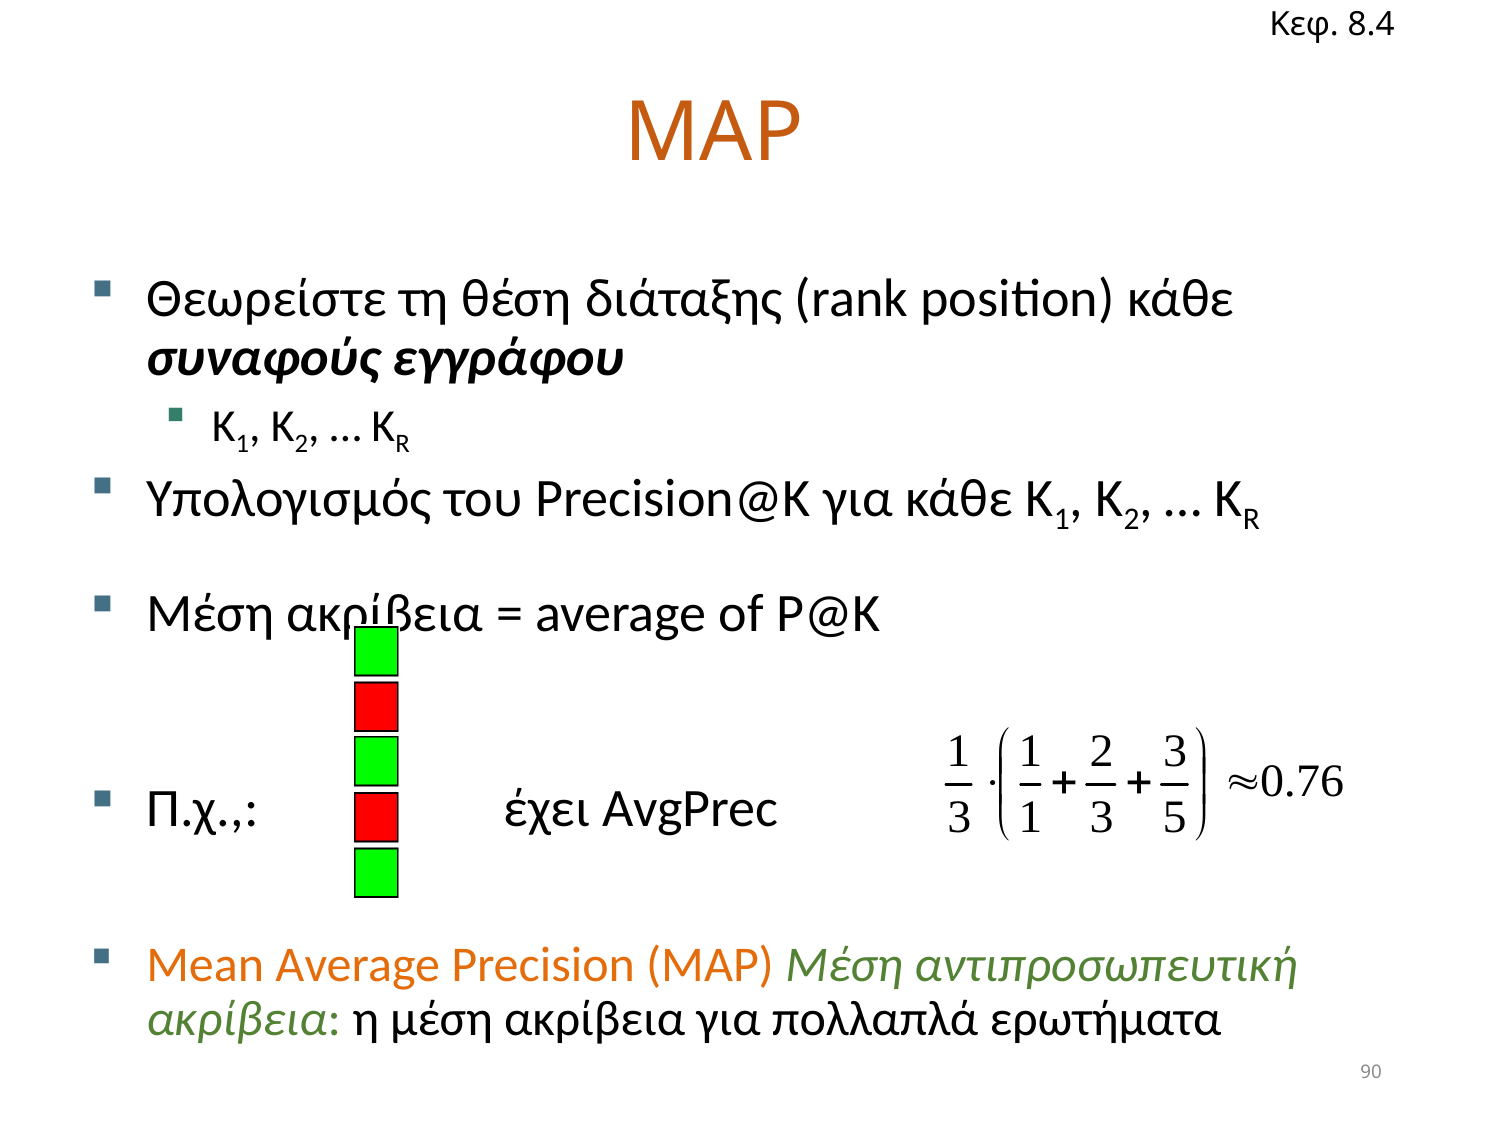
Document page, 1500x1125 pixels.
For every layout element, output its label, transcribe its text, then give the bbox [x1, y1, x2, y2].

text_box Θεωρείστε τη θέση διάταξης (rank position) κάθε συναφούς εγγράφου K1, K2, … KR Υπολογισμός του Precision@K για κάθε K1, K2, … KR Μέση ακρίβεια = average of P@K Π.χ.,: έχει AvgPrec Mean Αverage Precision (MAP) Μέση αντιπροσωπευτική ακρίβεια: η μέση ακρίβεια για πολλαπλά ερωτήματα [74, 262, 1425, 1063]
title ΜΑP [56, 25, 1351, 243]
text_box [937, 718, 1350, 851]
slide_number 90 [1059, 1063, 1397, 1103]
picture [349, 624, 400, 900]
text_box Κεφ. 8.4 [1254, 0, 1410, 50]
